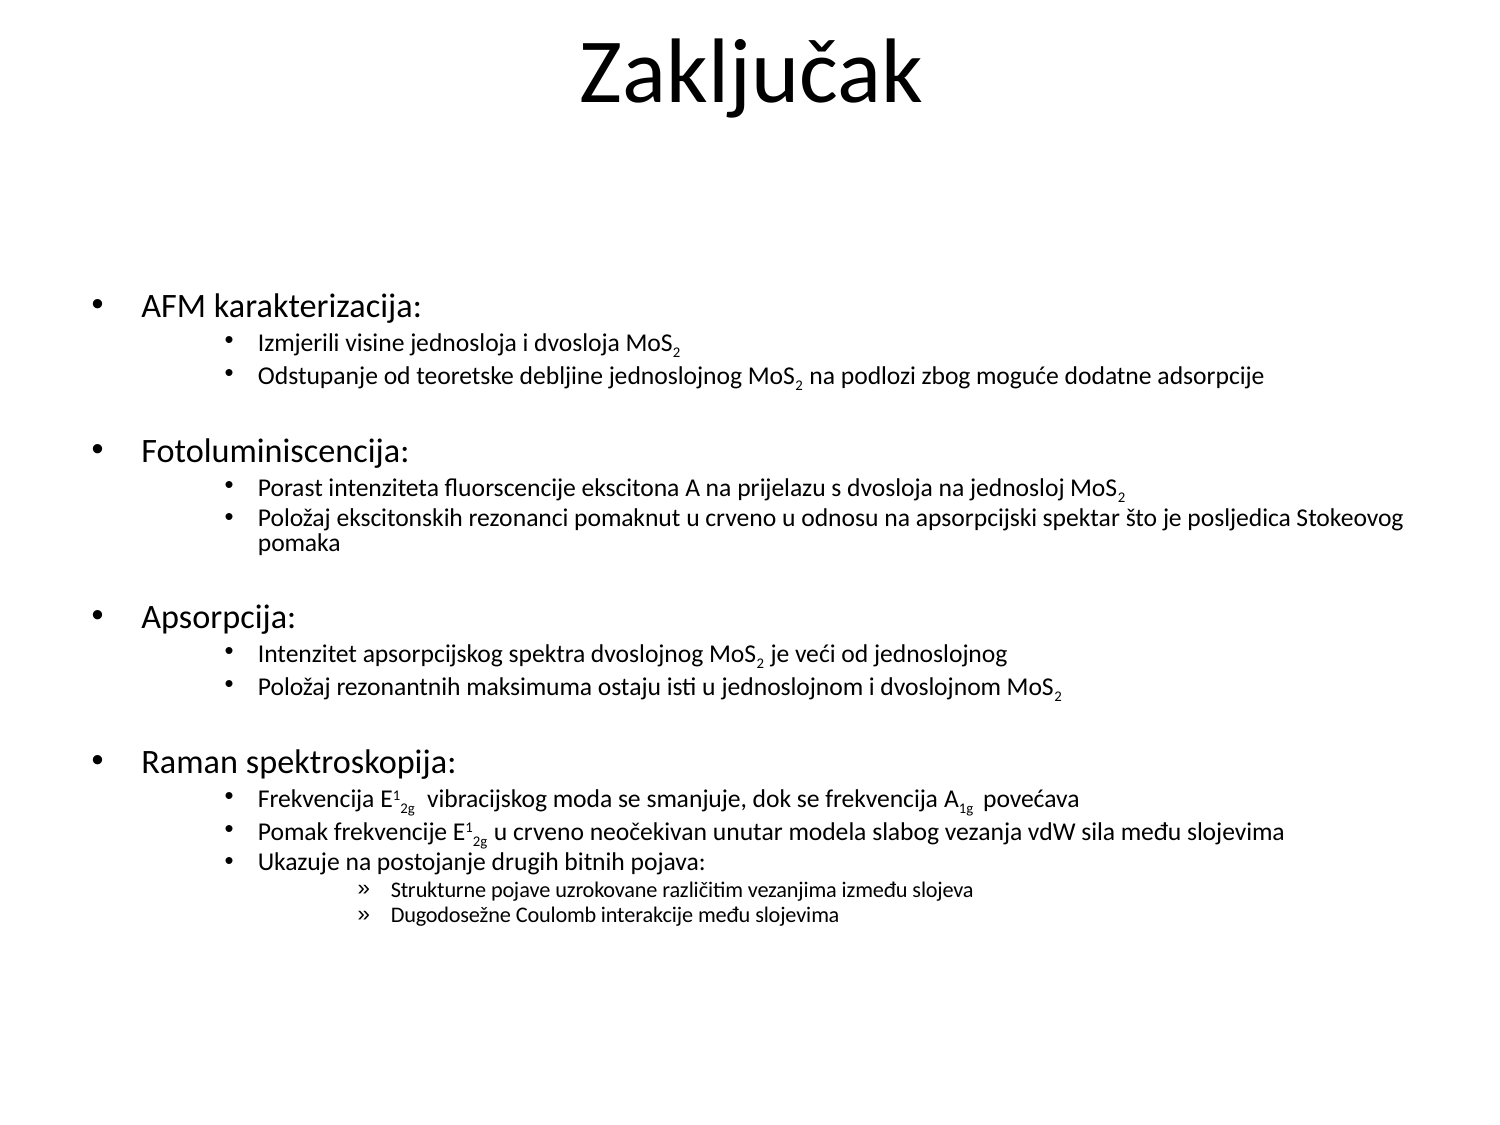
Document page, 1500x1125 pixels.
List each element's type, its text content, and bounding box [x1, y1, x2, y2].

list AFM karakterizacija: Izmjerili visine jednosloja i dvosloja MoS2 Odstupanje od teoretske debljine jednoslojnog MoS2 na podlozi zbog moguće dodatne adsorpcije Fotoluminiscencija: Porast intenziteta fluorscencije ekscitona A na prijelazu s dvosloja na jednosloj MoS2 Položaj ekscitonskih rezonanci pomaknut u crveno u odnosu na apsorpcijski spektar što je posljedica Stokeovog pomaka Apsorpcija: Intenzitet apsorpcijskog spektra dvoslojnog MoS2 je veći od jednoslojnog Položaj rezonantnih maksimuma ostaju isti u jednoslojnom i dvoslojnom MoS2 Raman spektroskopija: Frekvencija E12g vibracijskog moda se smanjuje, dok se frekvencija A1g povećava Pomak frekvencije E12g u crveno neočekivan unutar modela slabog vezanja vdW sila među slojevima Ukazuje na postojanje drugih bitnih pojava: Strukturne pojave uzrokovane različitim vezanjima između slojeva Dugodosežne Coulomb interakcije među slojevima [76, 196, 1427, 939]
title Zaključak [76, 0, 1427, 160]
